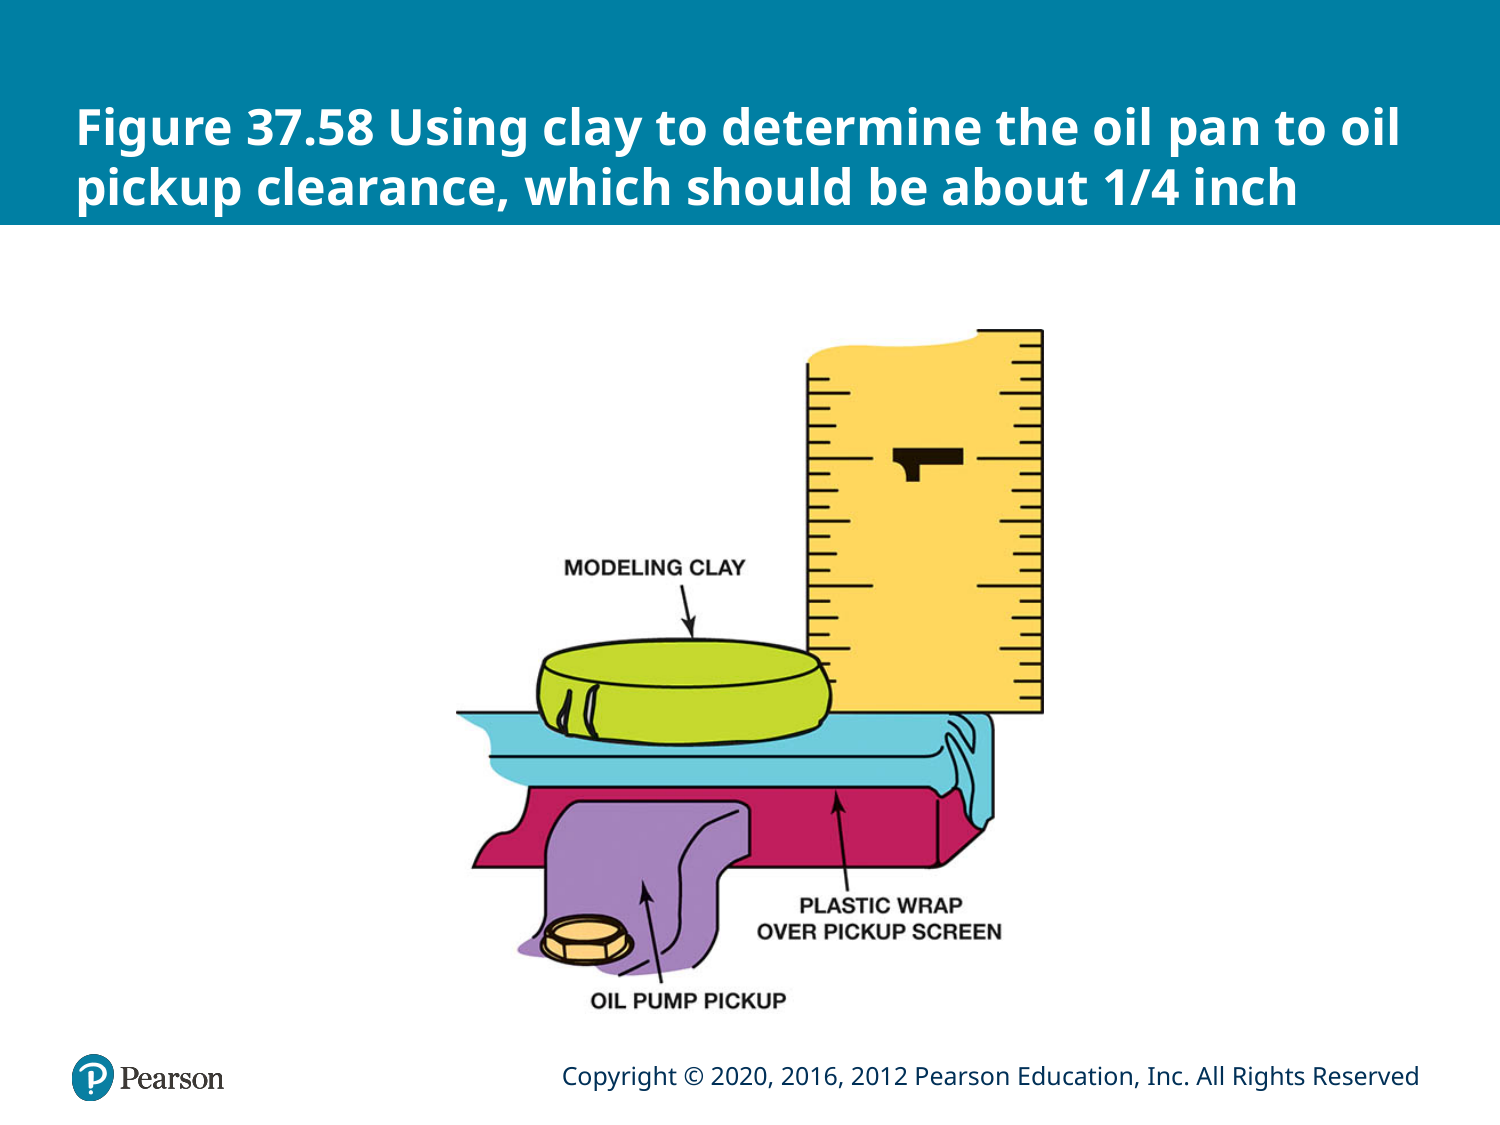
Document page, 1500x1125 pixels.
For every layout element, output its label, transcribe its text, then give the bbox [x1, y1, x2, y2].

picture [72, 1088, 83, 1101]
picture [80, 1063, 106, 1088]
title Figure 37.58 Using clay to determine the oil pan to oil pickup clearance, which should be about 1/4 inch [75, 35, 1425, 216]
picture [456, 329, 1044, 1014]
picture [72, 1054, 87, 1070]
picture [98, 1054, 224, 1101]
